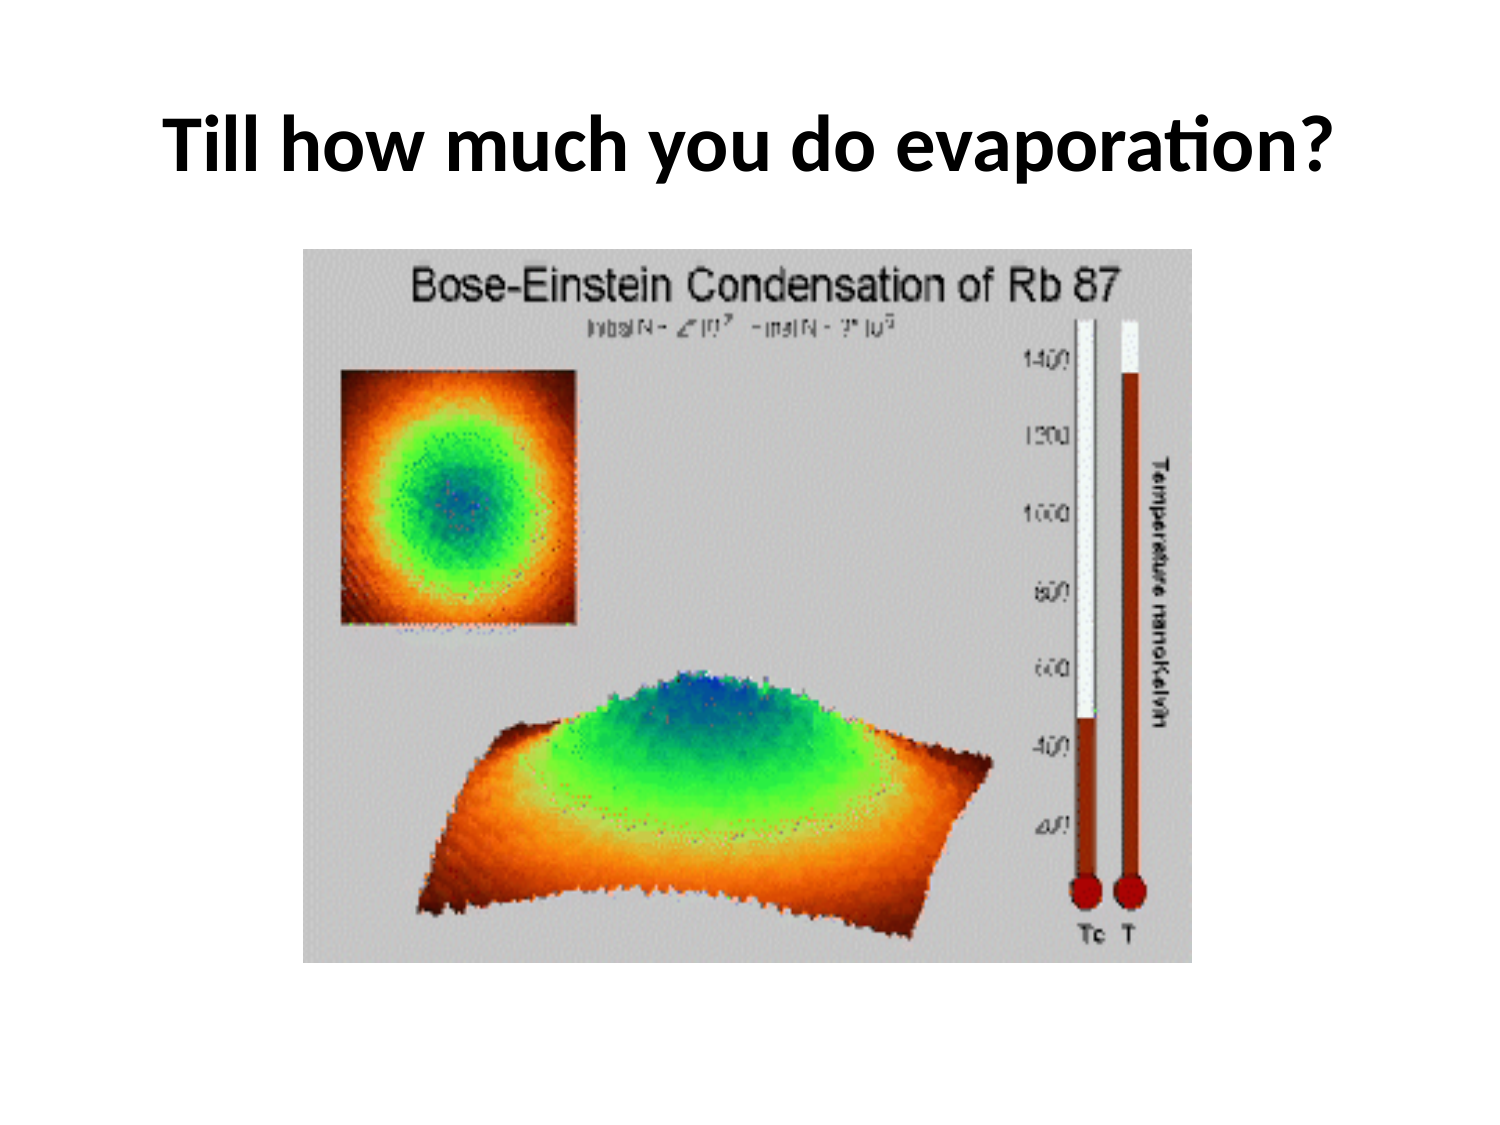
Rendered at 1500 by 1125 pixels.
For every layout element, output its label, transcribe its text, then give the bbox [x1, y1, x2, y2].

picture [303, 249, 1192, 963]
title Till how much you do evaporation? [75, 45, 1425, 233]
